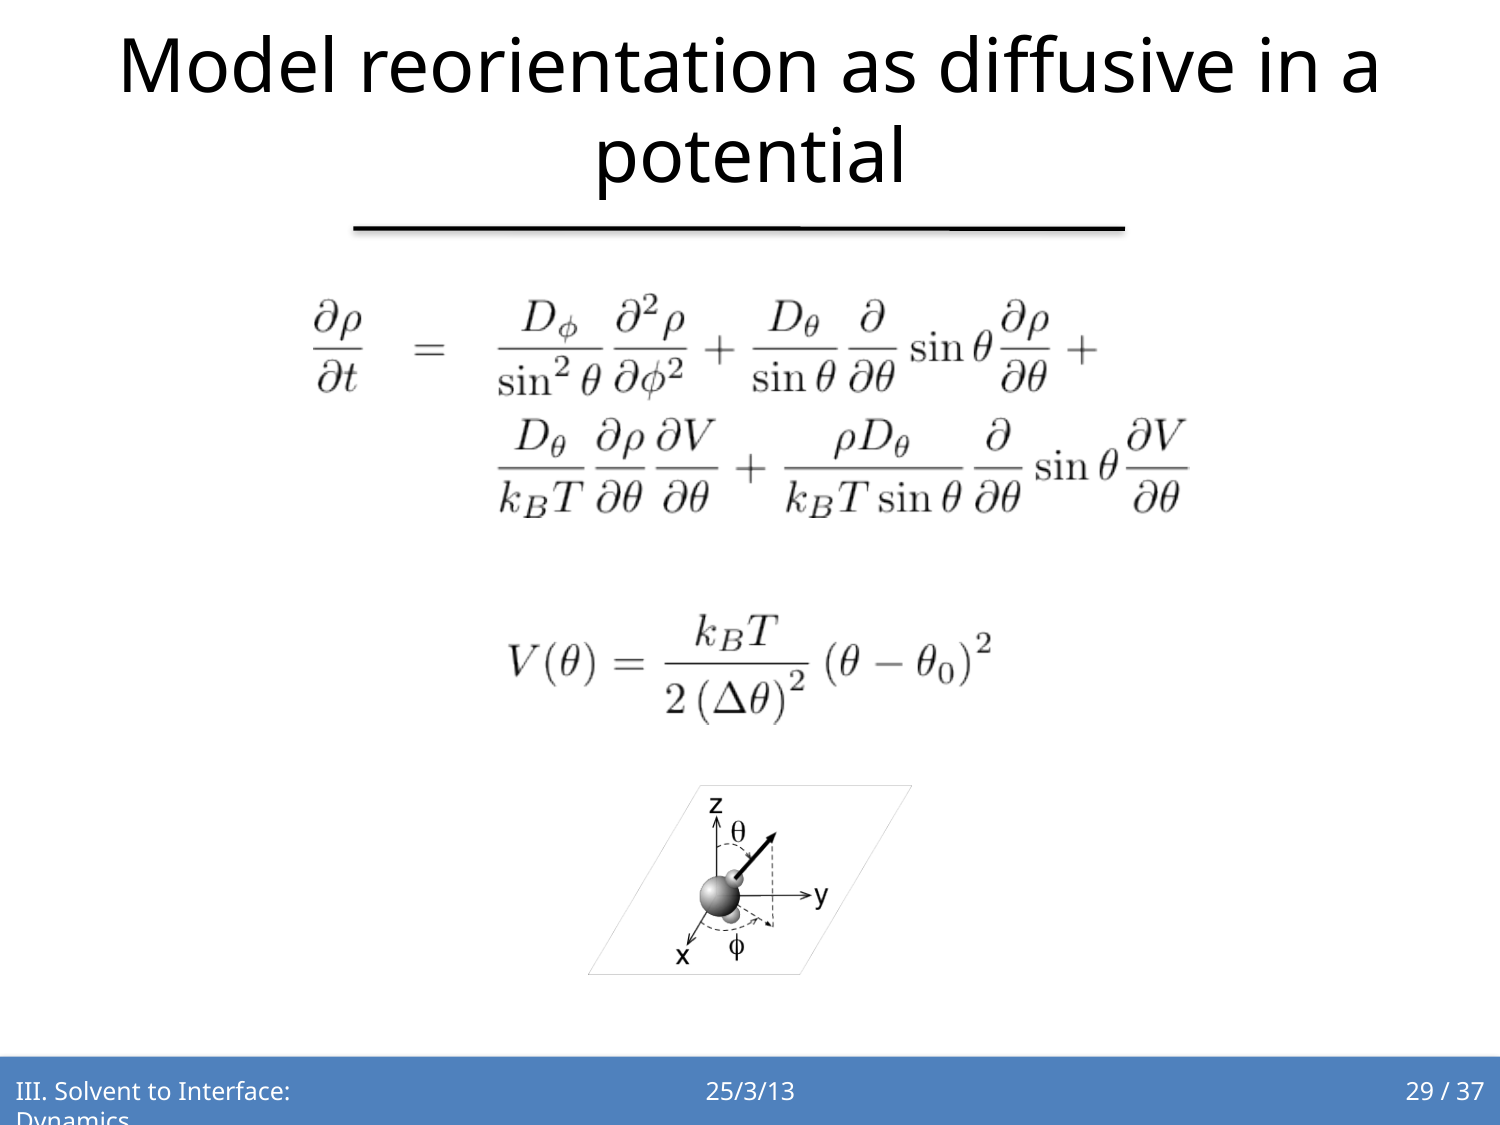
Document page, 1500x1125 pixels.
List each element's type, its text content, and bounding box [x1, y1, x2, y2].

text_box [0, 1056, 1500, 1125]
picture [587, 783, 913, 975]
picture [506, 612, 993, 726]
text_box 25/3/13 [687, 1068, 814, 1113]
text_box Model reorientation as diffusive in a potential [0, 1, 1500, 215]
text_box 29 / 37 [1373, 1068, 1500, 1113]
text_box III. Solvent to Interface: Dynamics [0, 1067, 421, 1125]
picture [313, 292, 1190, 519]
